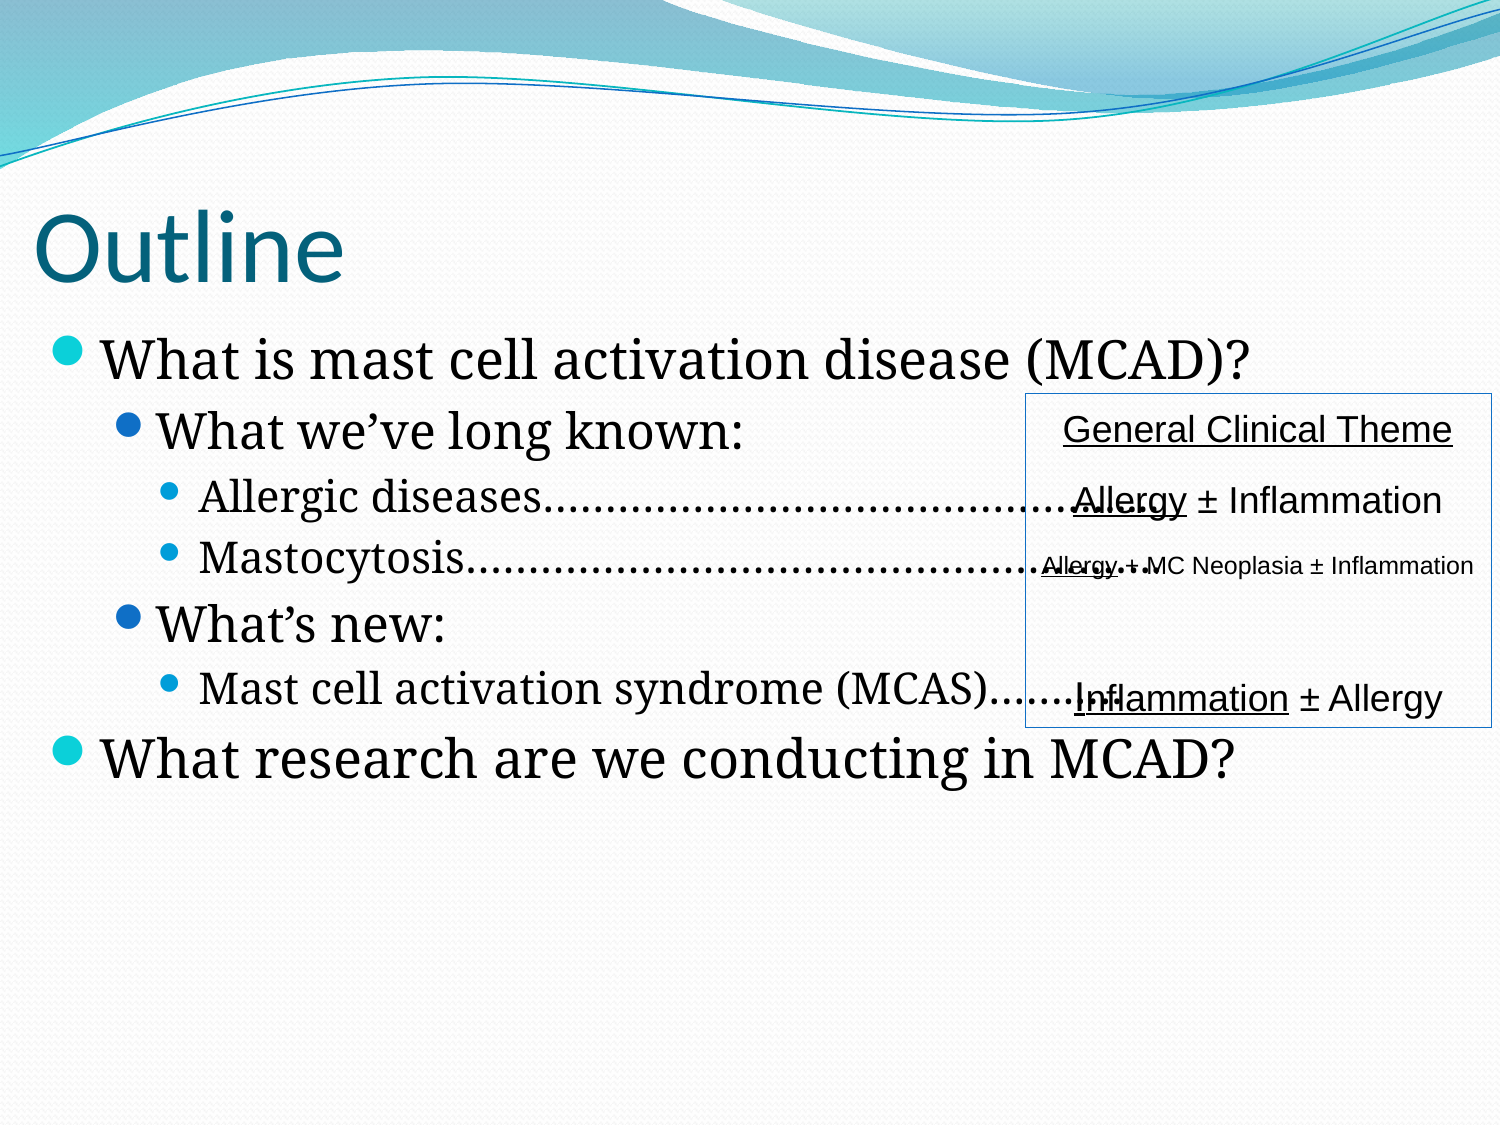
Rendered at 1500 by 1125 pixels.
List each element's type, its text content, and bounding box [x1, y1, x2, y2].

text_box Allergy ± Inflammation [1058, 468, 1458, 529]
title Outline [32, 115, 1384, 304]
text_box [1025, 393, 1492, 728]
list What is mast cell activation disease (MCAD)? What we’ve long known: Allergic diseases………………………………………..... Mastocytosis……………………………………………….. What’s new: Mast cell activation syndrome (MCAS)…….…. What research are we conducting in MCAD? [32, 317, 1384, 1038]
text_box Allergy + MC Neoplasia ± Inflammation [1026, 541, 1490, 587]
text_box Inflammation ± Allergy [1059, 661, 1458, 727]
text_box General Clinical Theme [1047, 397, 1468, 458]
